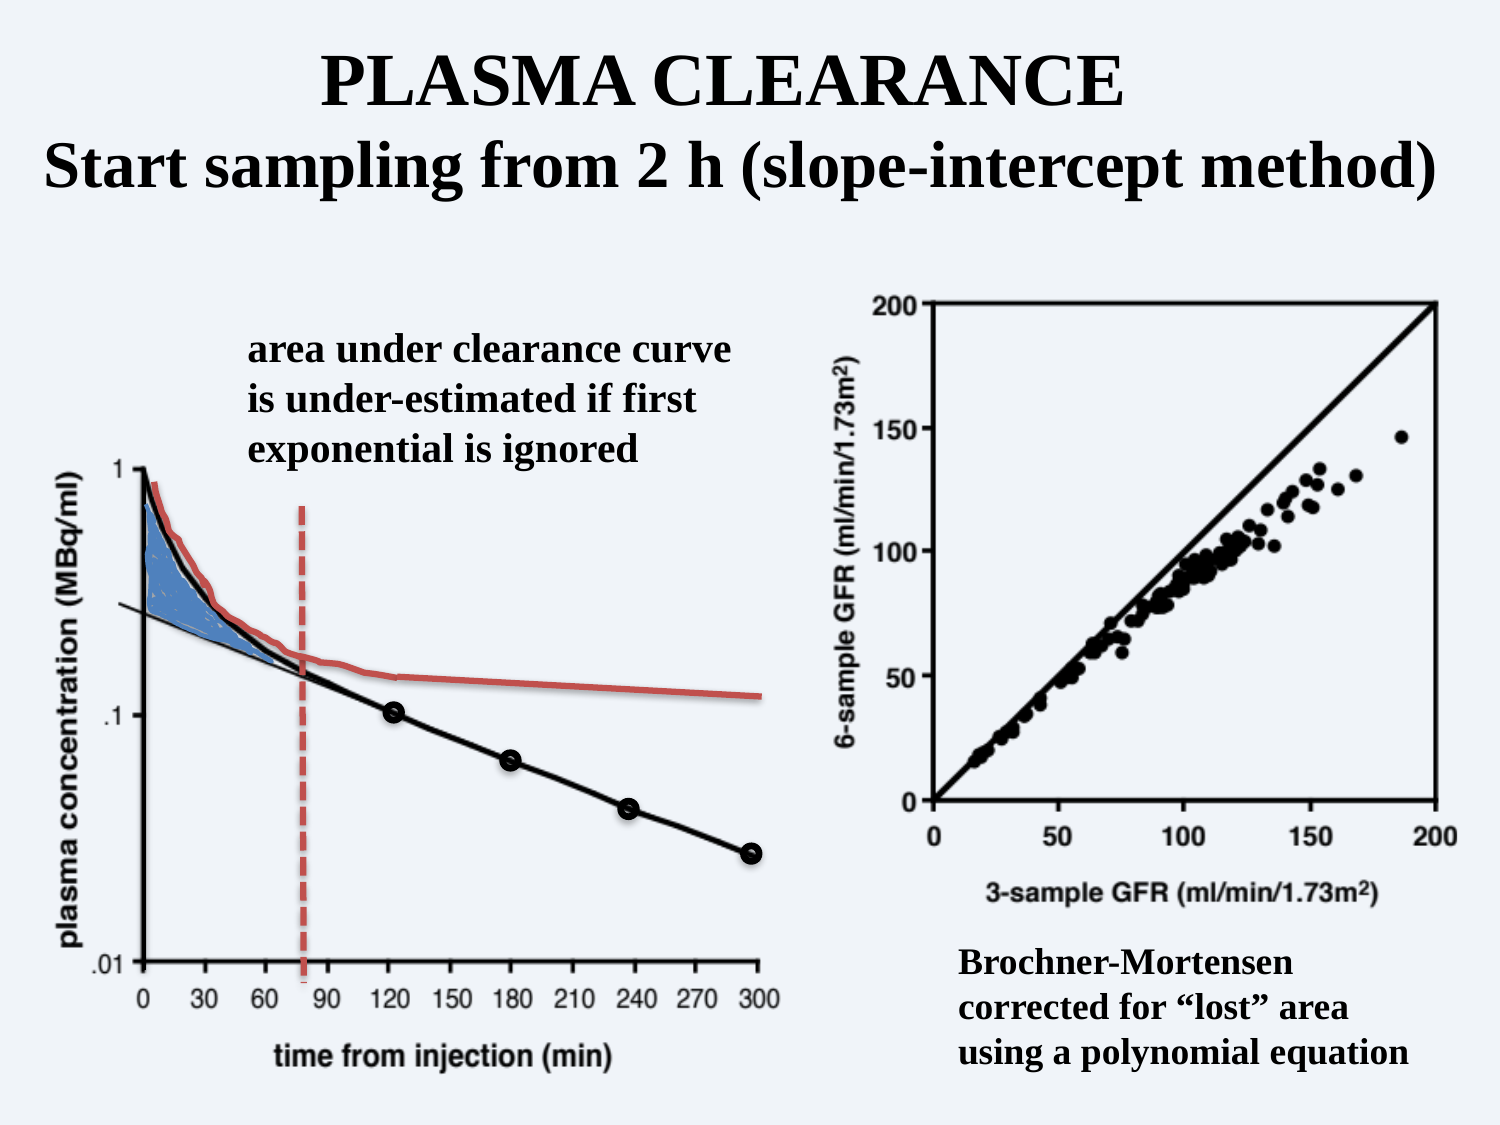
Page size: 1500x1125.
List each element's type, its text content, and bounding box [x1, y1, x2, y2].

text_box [49, 442, 784, 1076]
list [827, 290, 1458, 912]
text_box area under clearance curve is under-estimated if first exponential is ignored [232, 313, 762, 441]
text_box Brochner-Mortensen corrected for “lost” area using a polynomial equation [943, 929, 1430, 1080]
title PLASMA CLEARANCE Start sampling from 2 h (slope-intercept method) [11, 21, 1472, 210]
